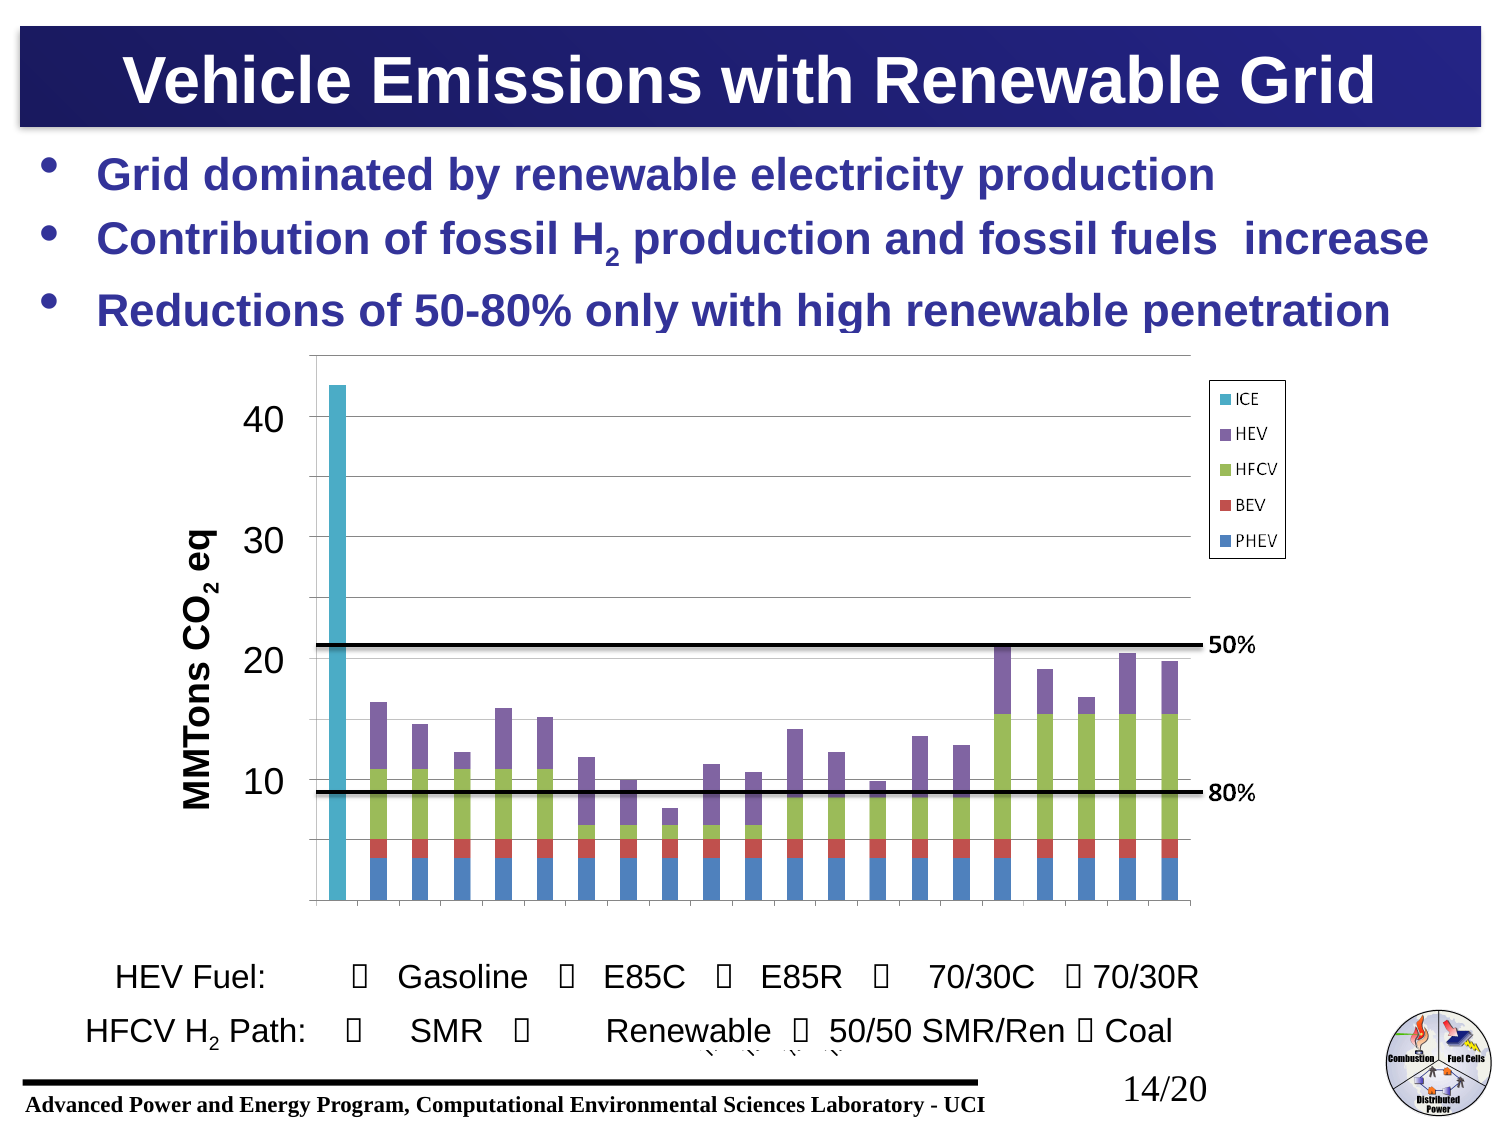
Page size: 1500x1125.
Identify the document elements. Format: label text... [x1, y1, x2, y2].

list Grid dominated by renewable electricity production Contribution of fossil H2 production and fossil fuels increase Reductions of 50-80% only with high renewable penetration [24, 137, 1476, 1070]
picture [162, 333, 1301, 1077]
title Vehicle Emissions with Renewable Grid [19, 26, 1482, 127]
text_box HFCV H2 Path:  SMR  Renewable  50/50 SMR/Ren  Coal [70, 1001, 157, 1062]
picture [1385, 1009, 1493, 1117]
text_box HEV Fuel:  Gasoline  E85C  E85R  70/30C  70/30R [100, 947, 157, 1001]
